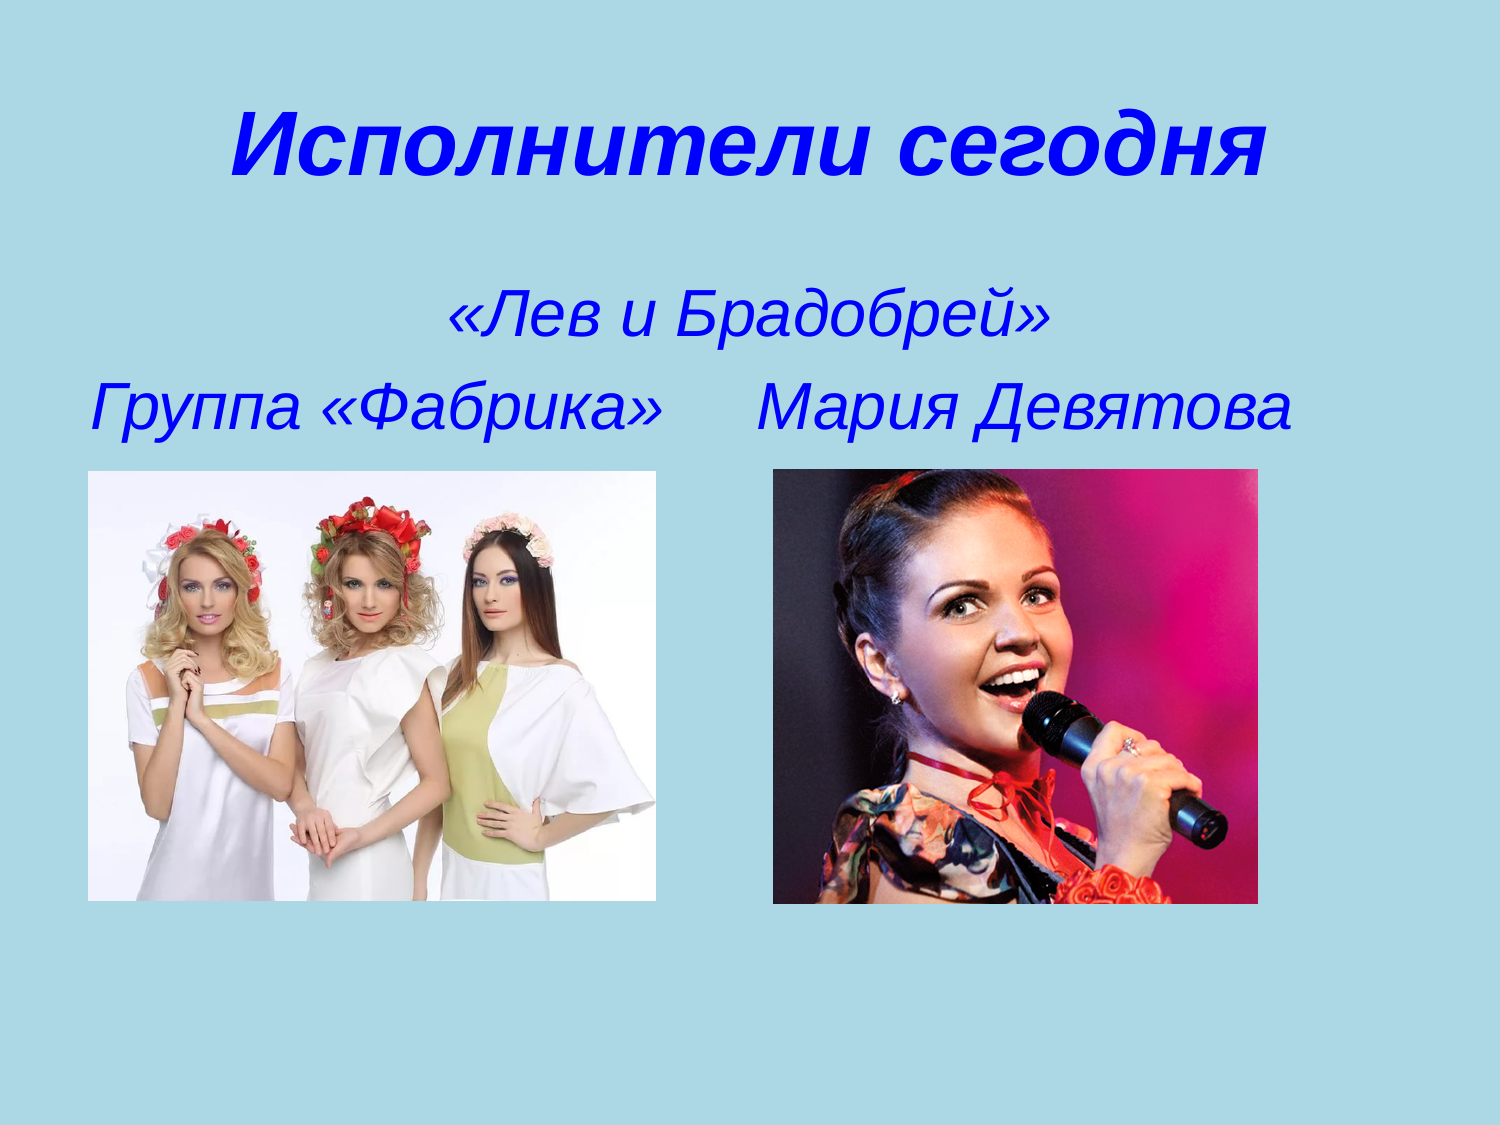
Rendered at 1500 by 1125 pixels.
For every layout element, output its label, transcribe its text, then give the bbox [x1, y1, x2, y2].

picture [88, 471, 656, 902]
list «Лев и Брадобрей» Группа «Фабрика» Мария Девятова [74, 262, 1426, 1006]
picture [773, 468, 1258, 905]
title Исполнители сегодня [74, 44, 1426, 233]
